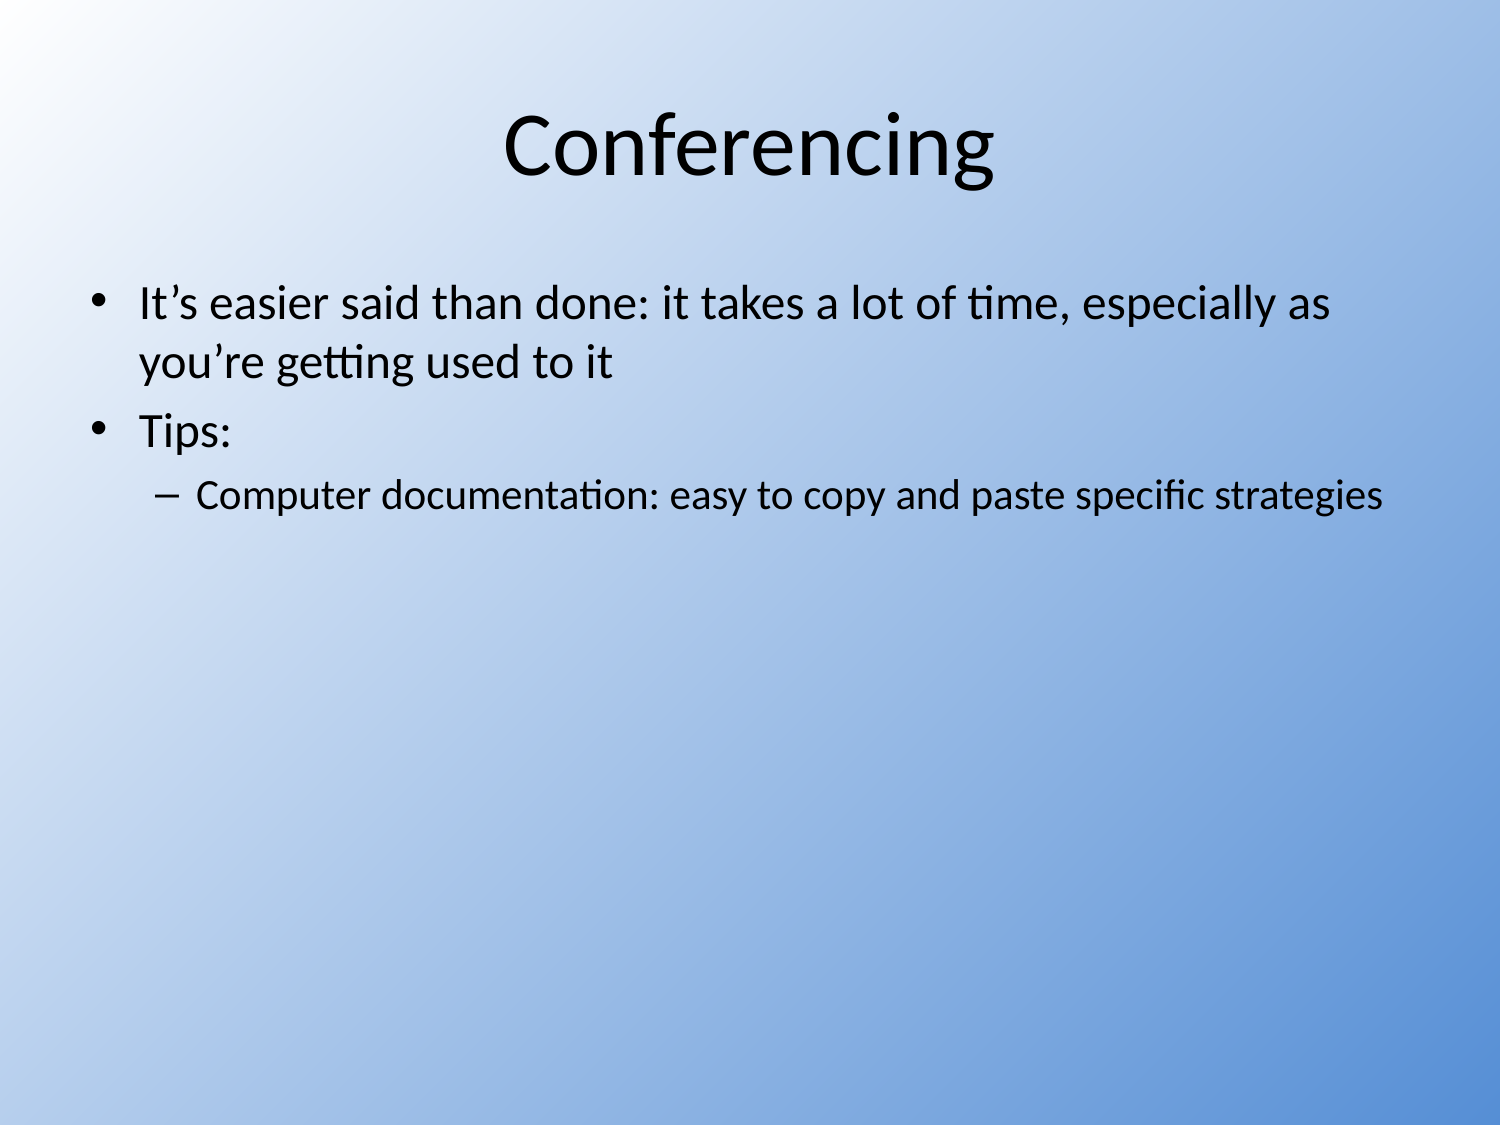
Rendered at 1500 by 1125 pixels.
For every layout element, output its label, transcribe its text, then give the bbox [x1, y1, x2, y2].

list It’s easier said than done: it takes a lot of time, especially as you’re getting used to it Tips: Computer documentation: easy to copy and paste specific strategies [75, 262, 1425, 565]
title Conferencing [75, 45, 1425, 233]
